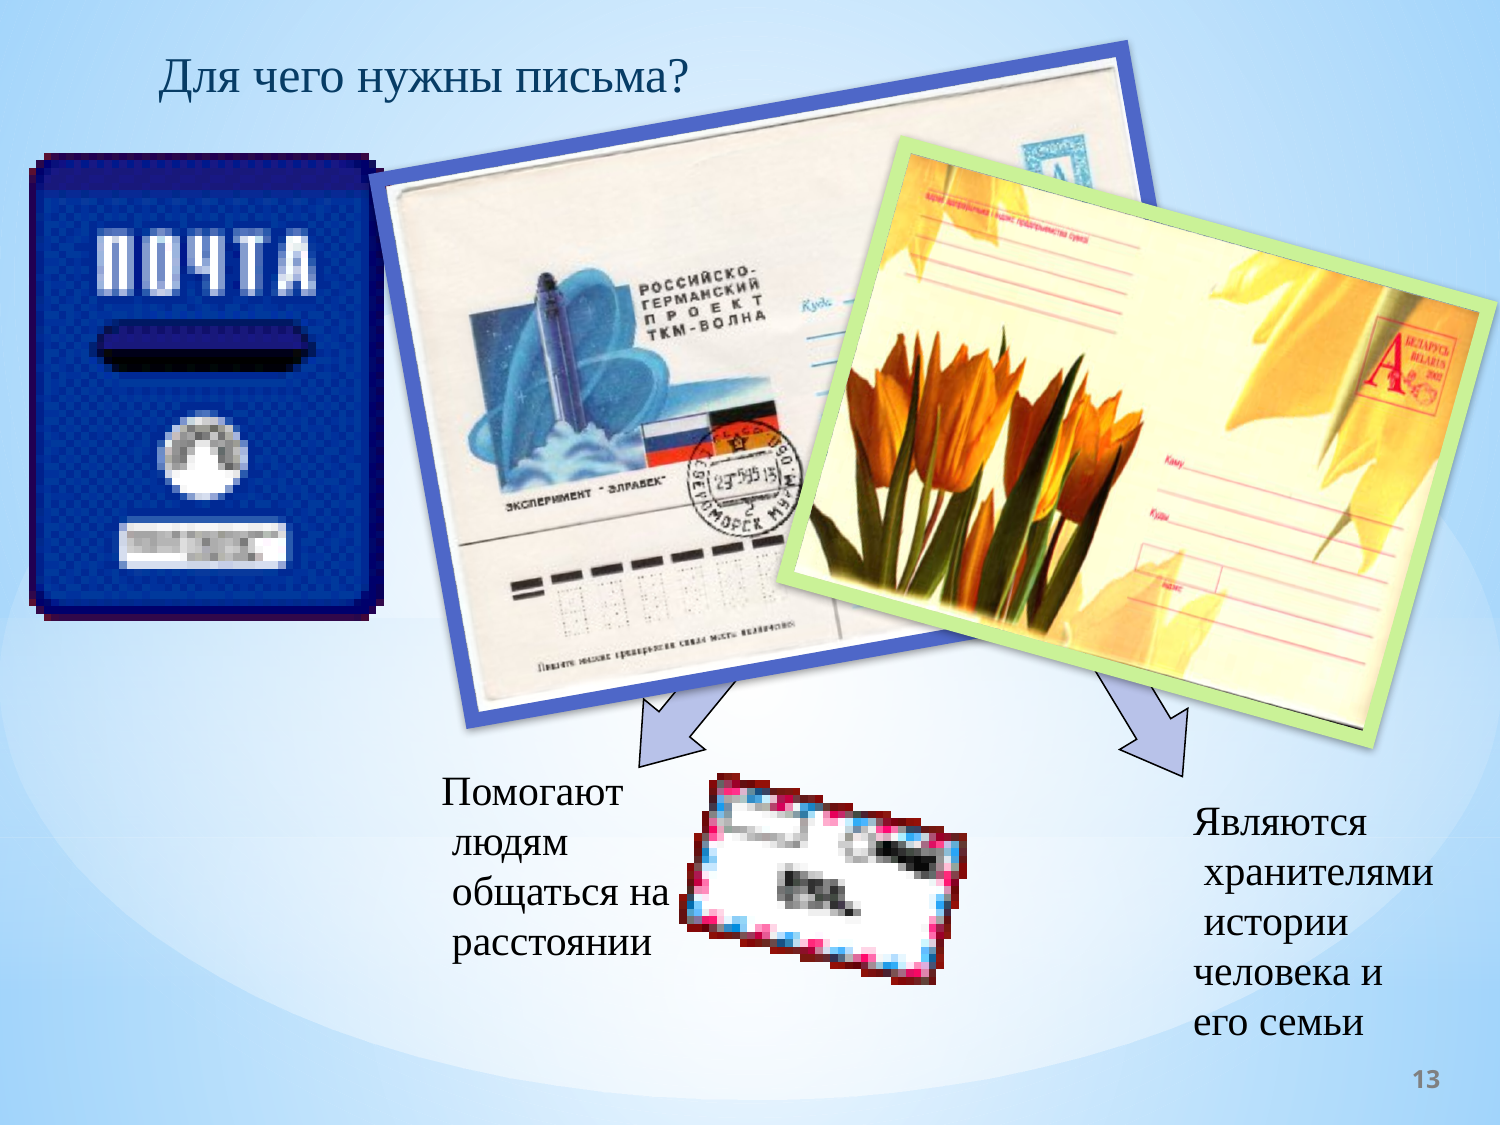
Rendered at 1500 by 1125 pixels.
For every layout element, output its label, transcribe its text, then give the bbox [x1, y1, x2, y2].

picture [28, 58, 1479, 986]
text_box Являются хранителями истории человека и его семьи [1178, 786, 1469, 1051]
slide_number 13 [1383, 1051, 1469, 1111]
text_box [1102, 682, 1188, 777]
text_box Для чего нужны письма? [143, 34, 710, 110]
